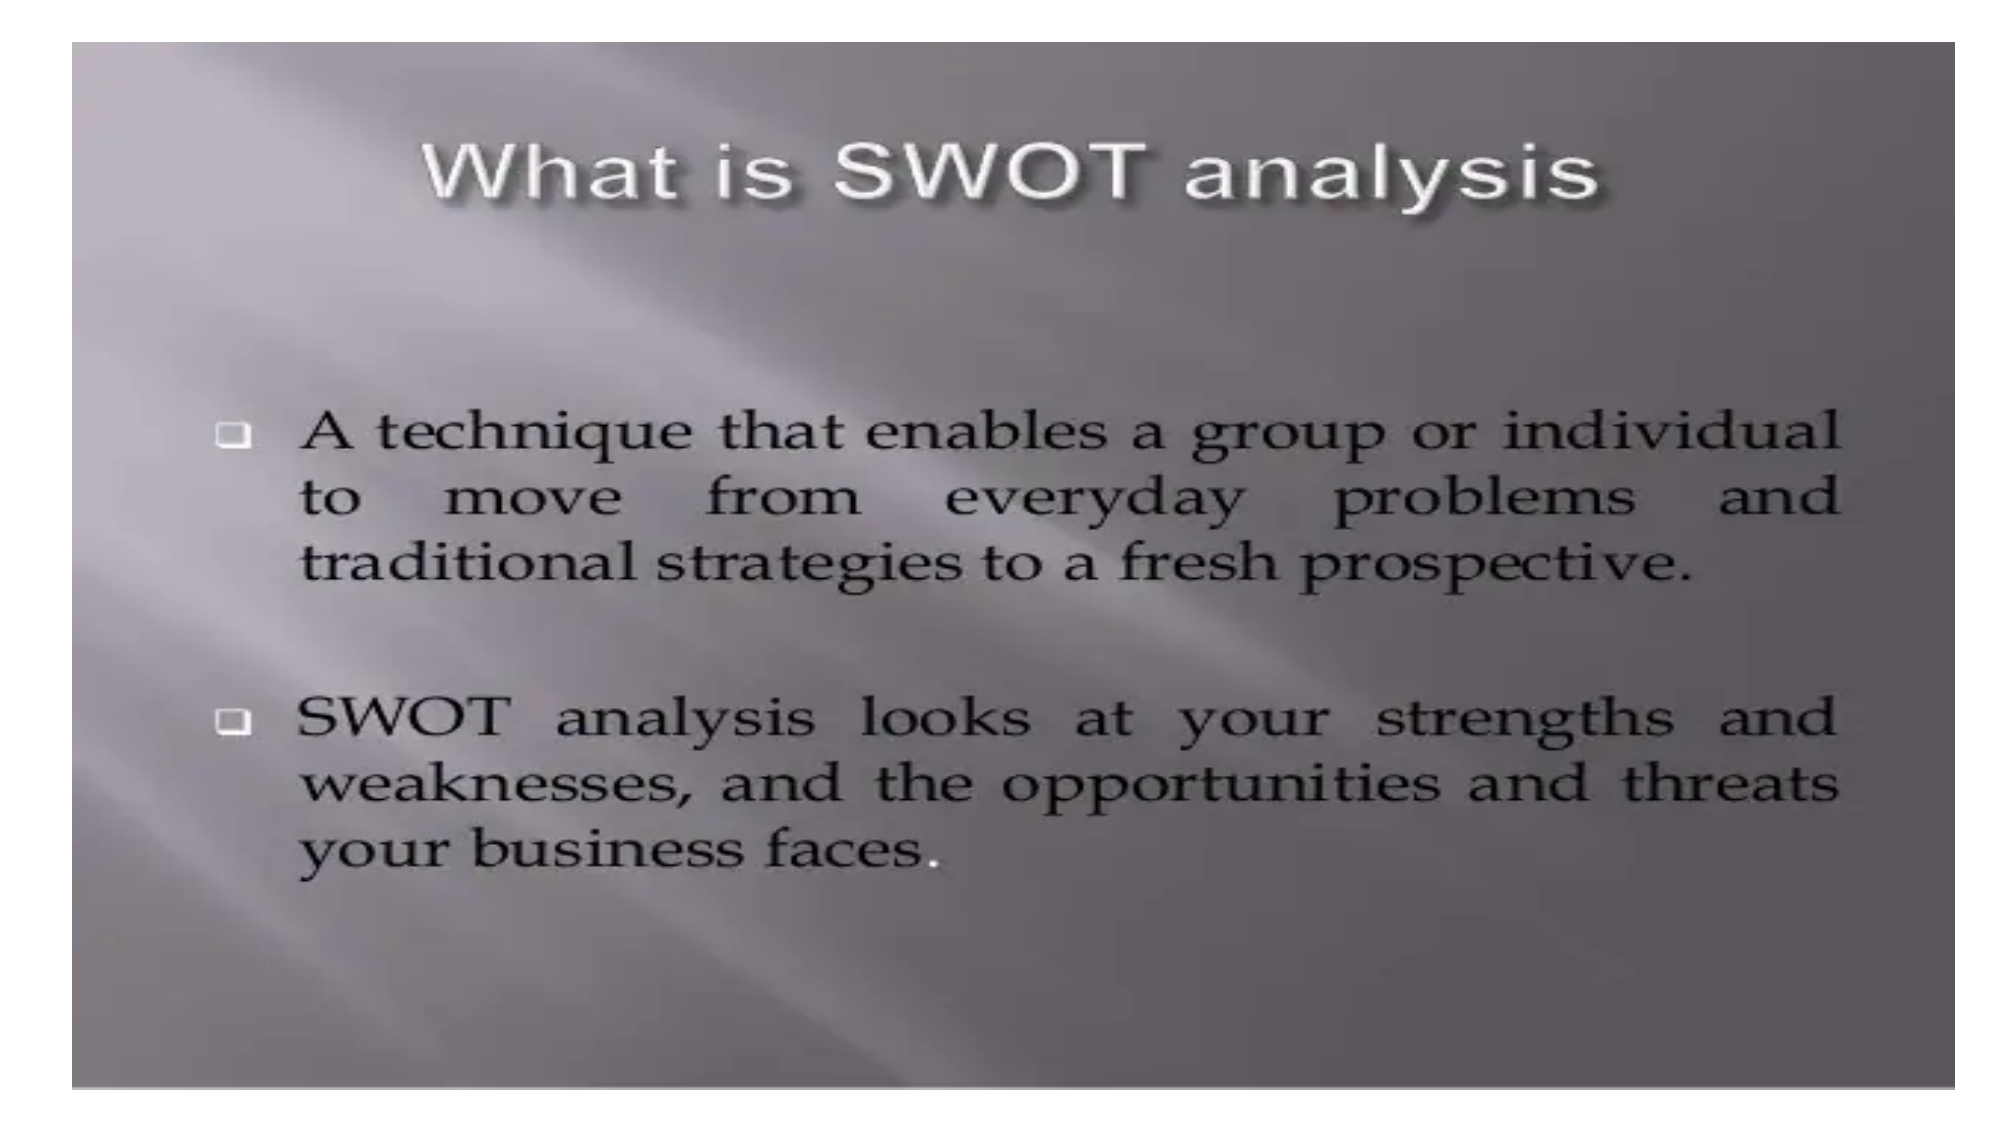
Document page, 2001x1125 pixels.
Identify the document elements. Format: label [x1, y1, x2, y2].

list [72, 42, 1955, 1090]
